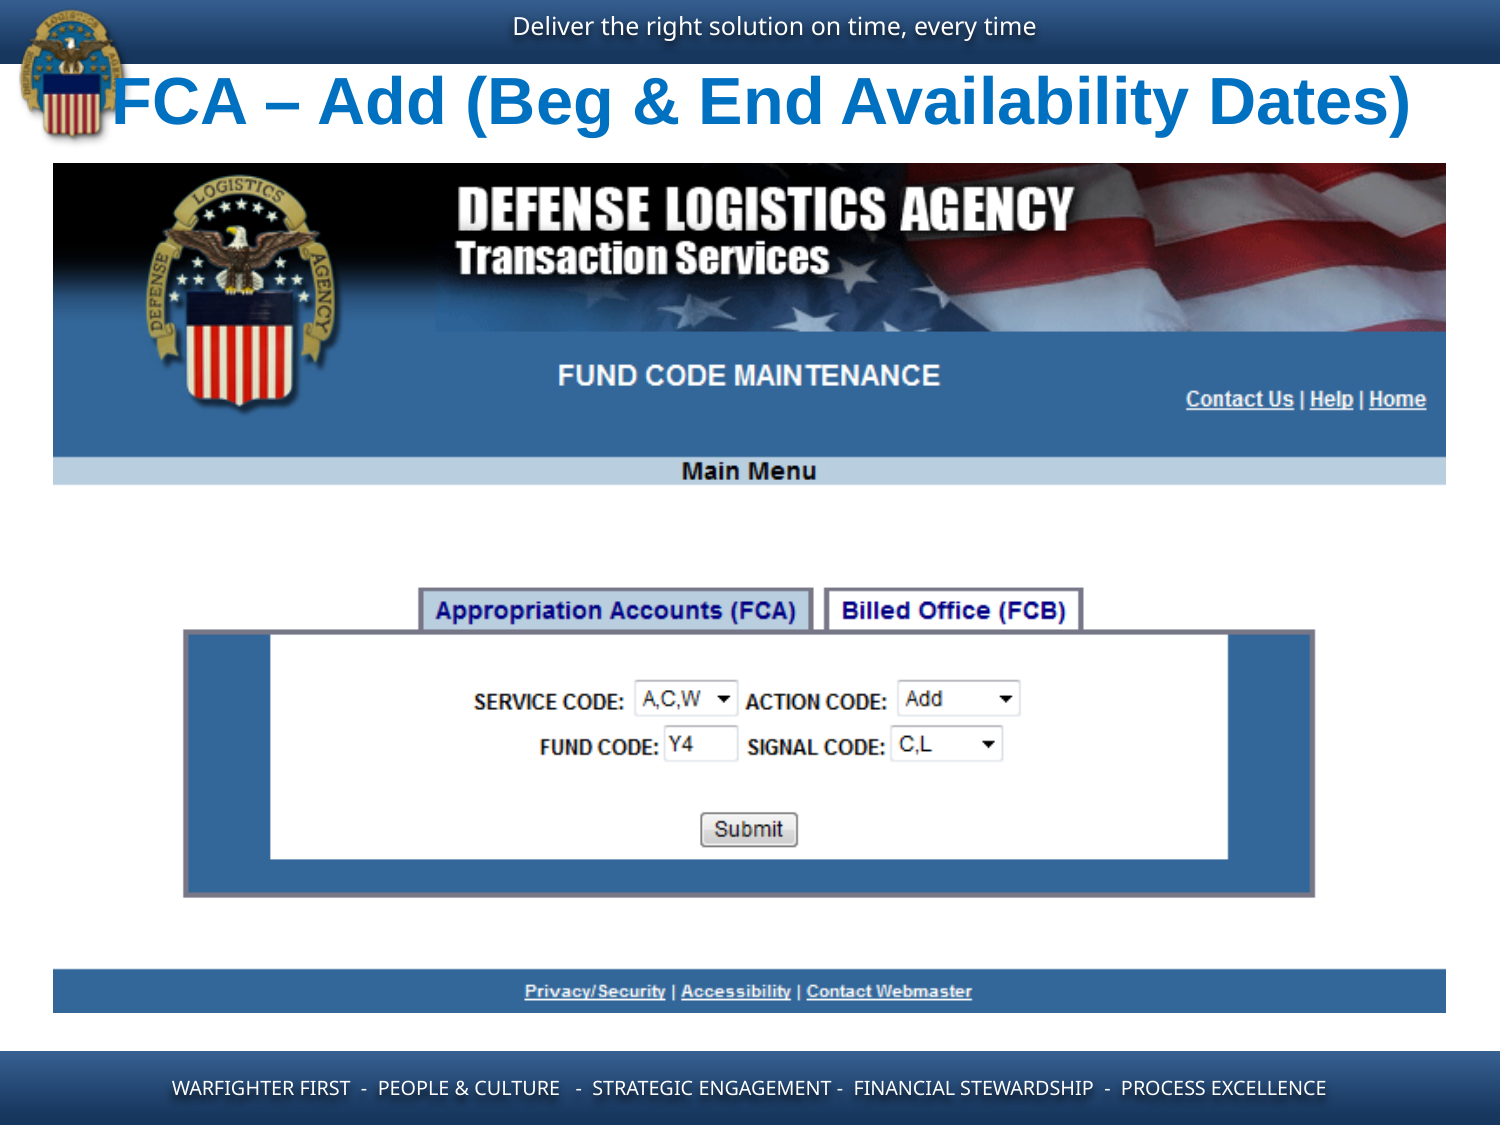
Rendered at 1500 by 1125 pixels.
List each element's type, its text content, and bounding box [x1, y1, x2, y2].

picture [12, 6, 136, 150]
picture [52, 162, 1446, 1013]
title FCA – Add (Beg & End Availability Dates) [87, 50, 1438, 113]
